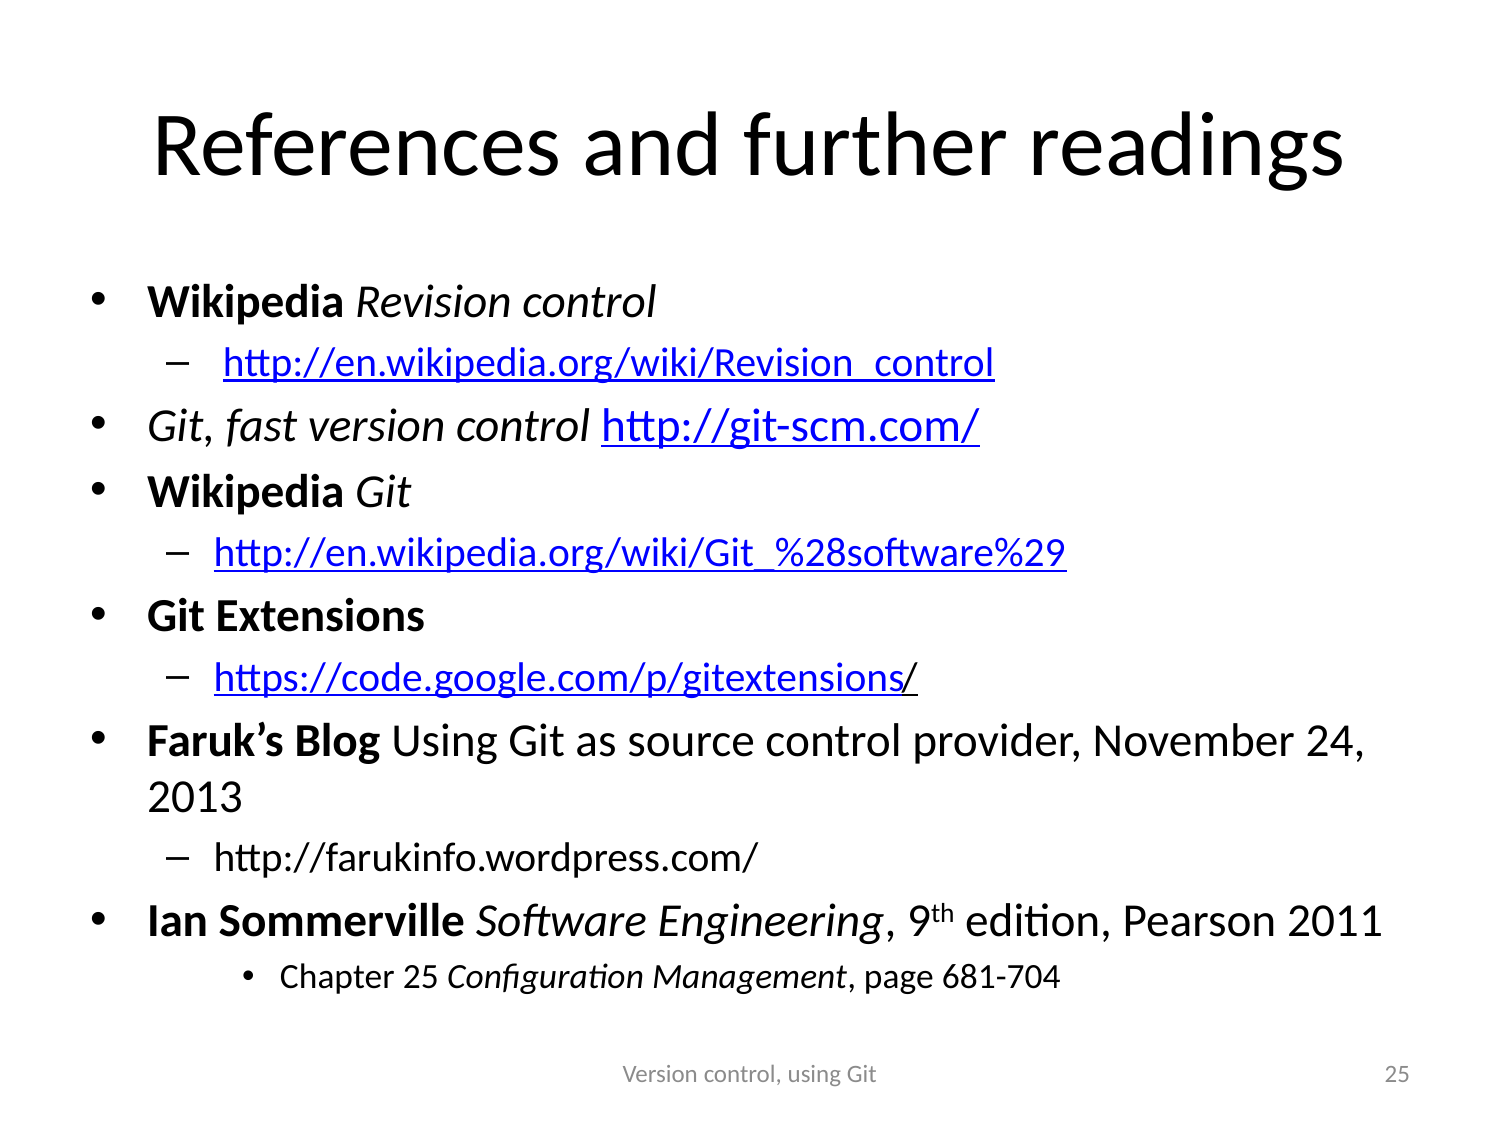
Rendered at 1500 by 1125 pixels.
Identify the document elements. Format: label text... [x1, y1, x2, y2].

slide_number 25 [1074, 1042, 1425, 1103]
list Wikipedia Revision control http://en.wikipedia.org/wiki/Revision_control Git, fast version control http://git-scm.com/ Wikipedia Git http://en.wikipedia.org/wiki/Git_%28software%29 Git Extensions https://code.google.com/p/gitextensions/ Faruk’s Blog Using Git as source control provider, November 24, 2013 http://farukinfo.wordpress.com/ Ian Sommerville Software Engineering, 9th edition, Pearson 2011 Chapter 25 Configuration Management, page 681-704 [75, 262, 1425, 1005]
footer Version control, using Git [512, 1042, 988, 1103]
title References and further readings [75, 45, 1425, 233]
